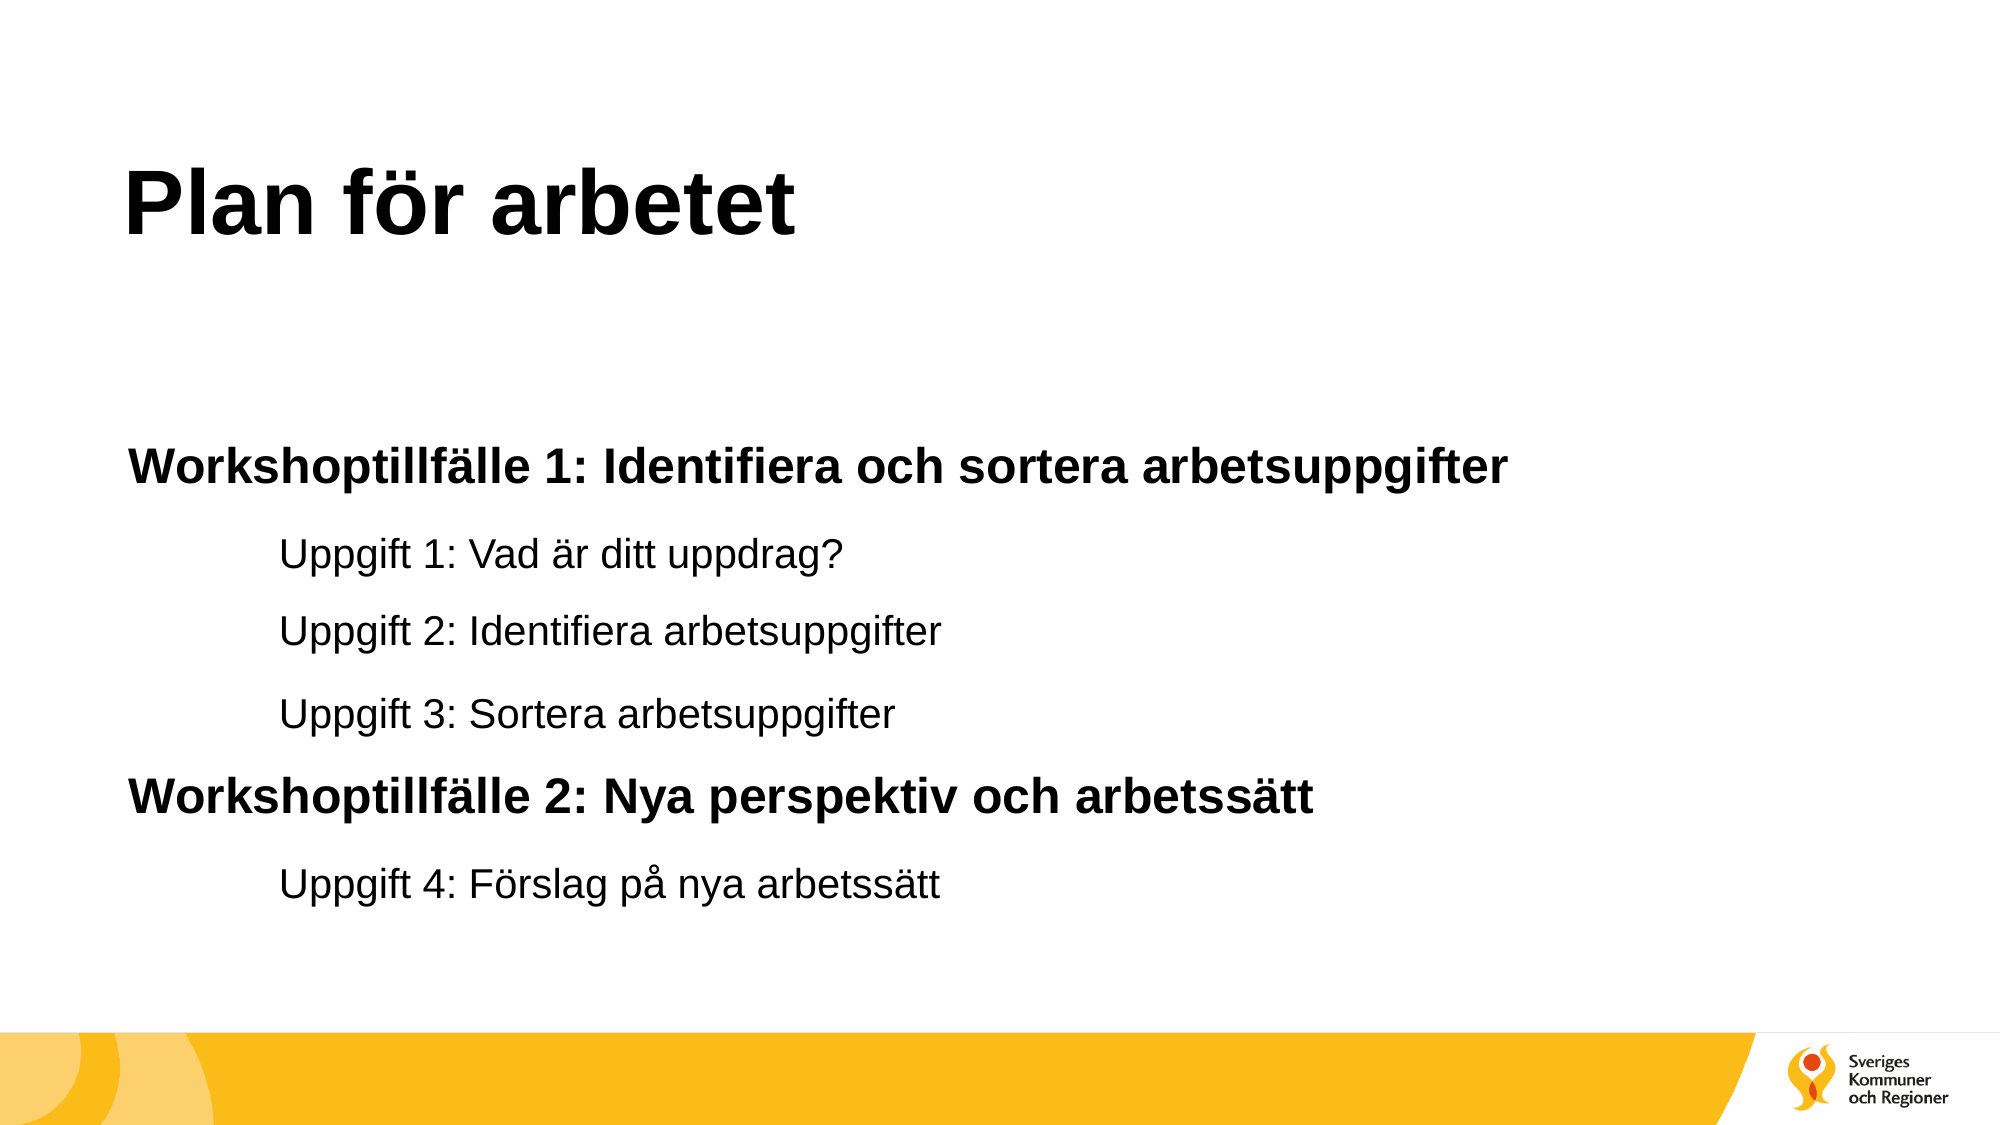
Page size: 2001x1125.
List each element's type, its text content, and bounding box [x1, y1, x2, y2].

picture [0, 0, 2000, 1125]
title Plan för arbetet [108, 143, 1686, 346]
list Workshoptillfälle 1: Identifiera och sortera arbetsuppgifter Uppgift 1: Vad är ditt uppdrag? Uppgift 2: Identifiera arbetsuppgifter Uppgift 3: Sortera arbetsuppgifter Workshoptillfälle 2: Nya perspektiv och arbetssätt Uppgift 4: Förslag på nya arbetssätt [108, 426, 1686, 1023]
